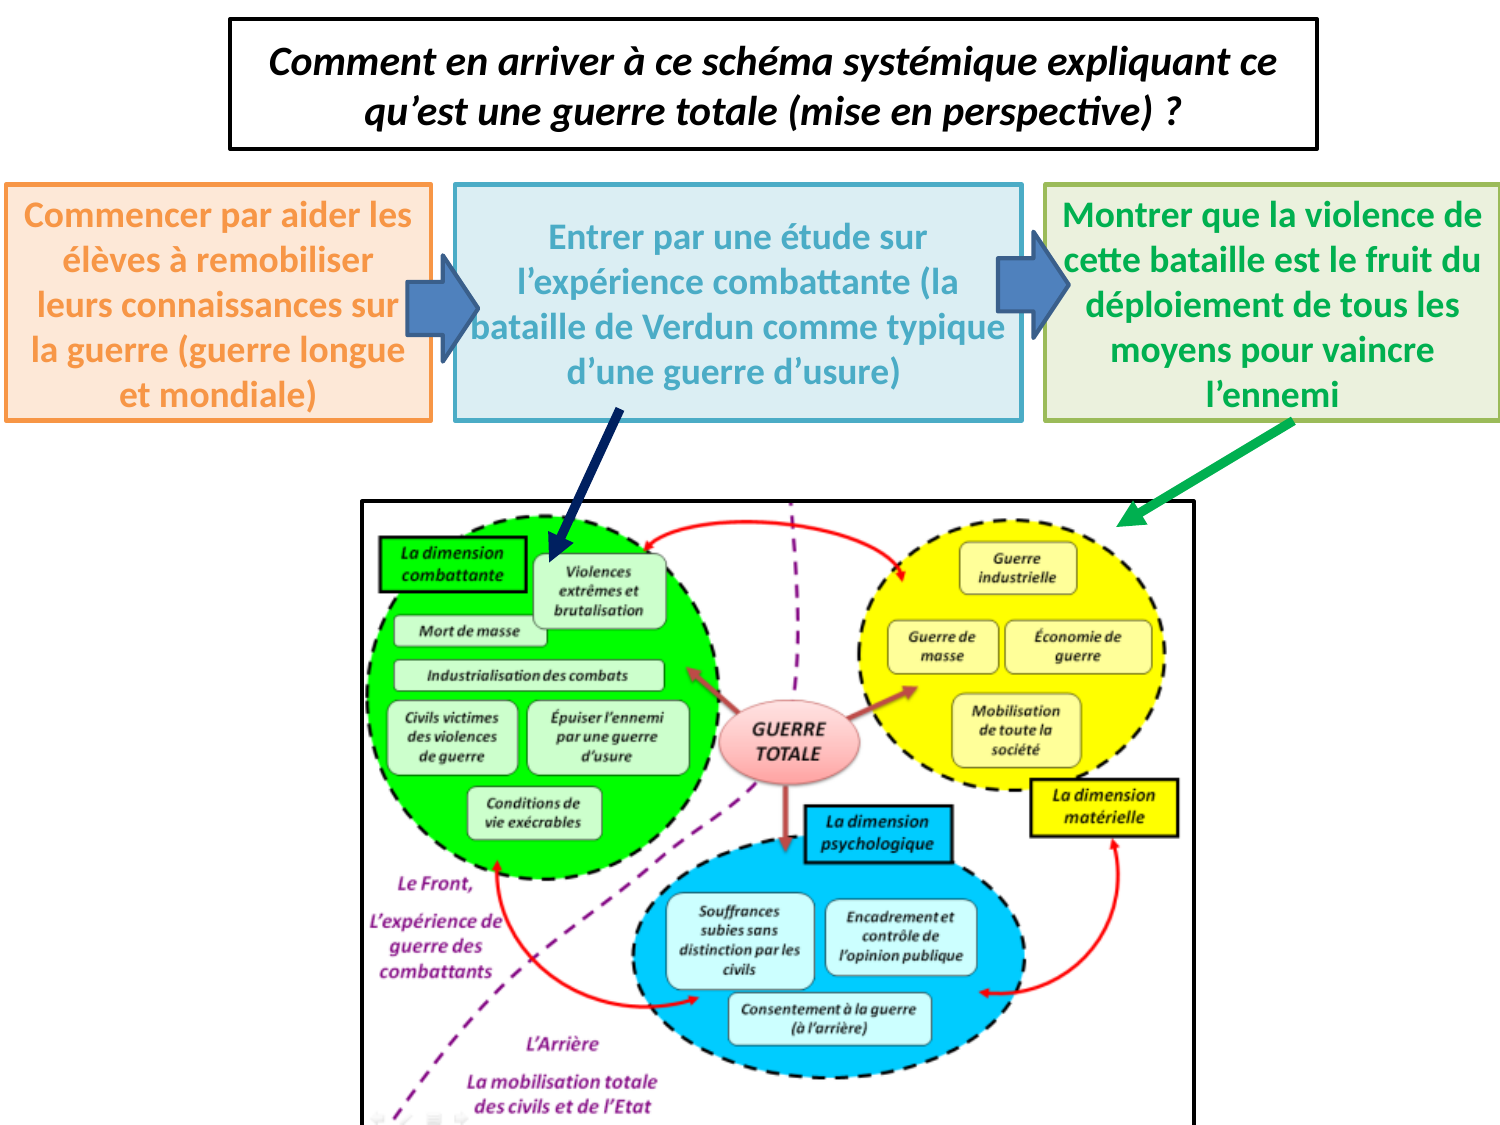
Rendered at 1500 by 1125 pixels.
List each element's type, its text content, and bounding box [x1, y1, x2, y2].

text_box Commencer par aider les élèves à remobiliser leurs connaissances sur la guerre (guerre longue et mondiale) [4, 182, 433, 423]
text_box [995, 229, 1071, 340]
text_box Montrer que la violence de cette bataille est le fruit du déploiement de tous les moyens pour vaincre l’ennemi [1043, 182, 1500, 423]
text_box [1115, 420, 1294, 528]
text_box [405, 253, 480, 364]
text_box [548, 408, 621, 563]
picture [363, 503, 1192, 1125]
text_box Entrer par une étude sur l’expérience combattante (la bataille de Verdun comme typique d’une guerre d’usure) [453, 182, 1024, 423]
text_box Comment en arriver à ce schéma systémique expliquant ce qu’est une guerre totale (mise en perspective) ? [228, 17, 1319, 151]
